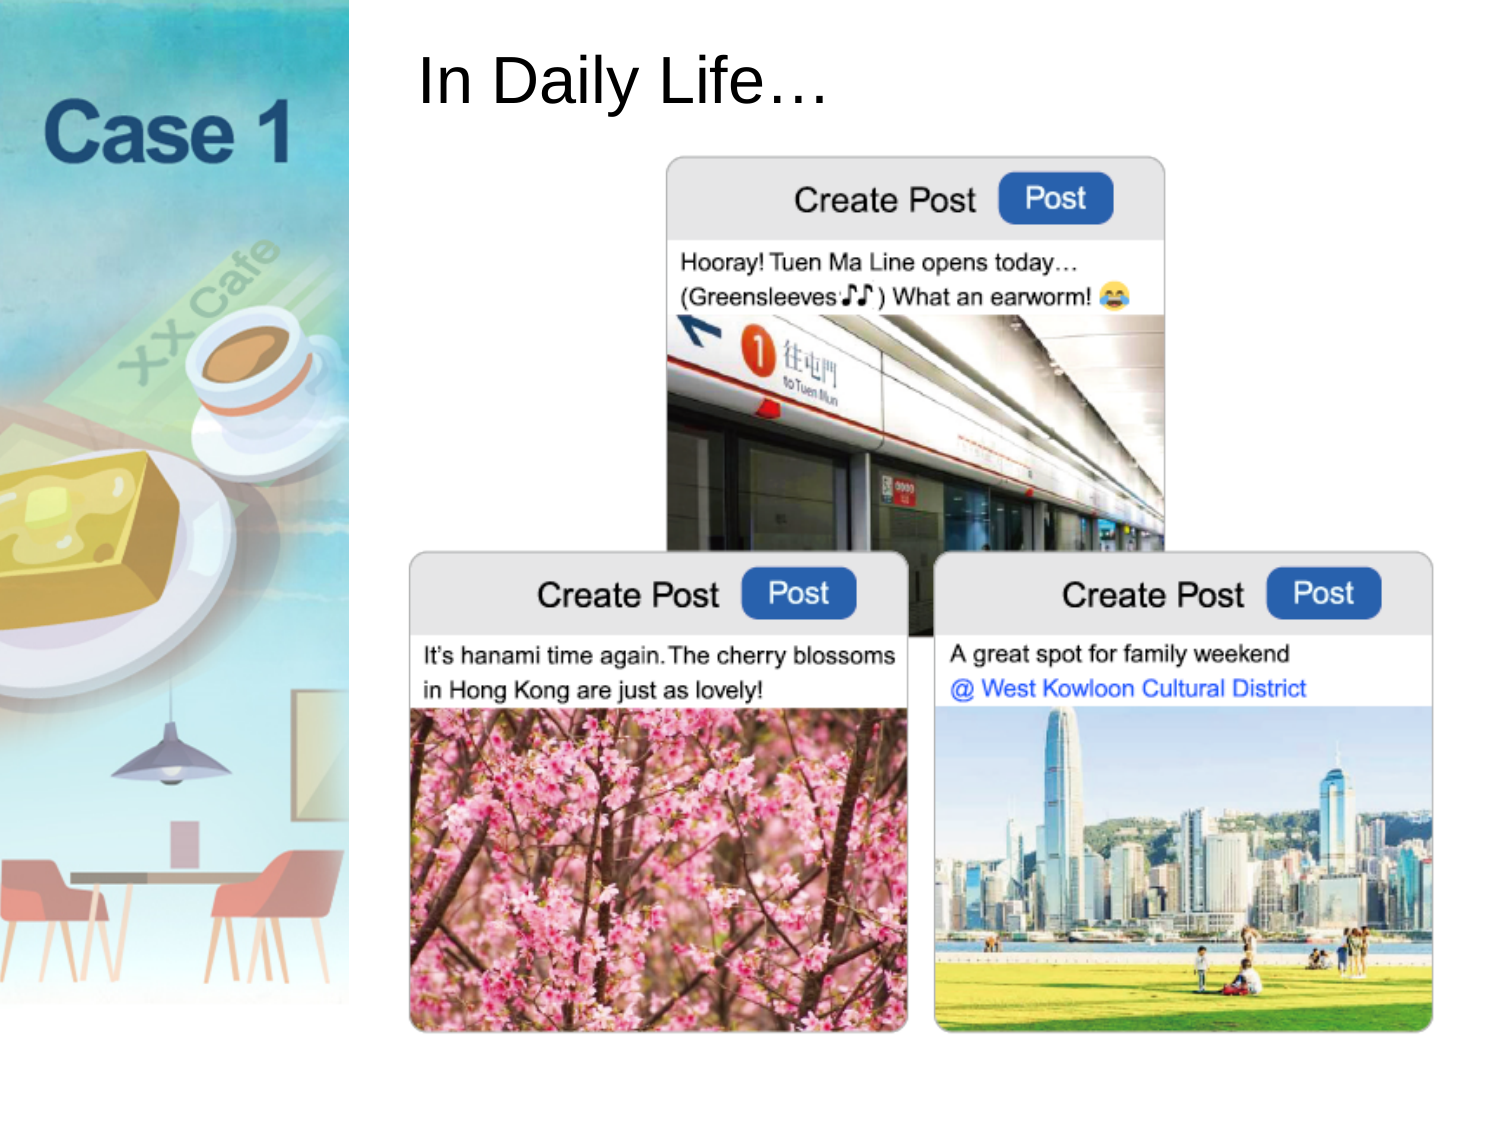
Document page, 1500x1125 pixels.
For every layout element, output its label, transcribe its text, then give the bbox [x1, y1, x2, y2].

picture [0, 0, 349, 1121]
picture [402, 151, 1441, 1036]
title In Daily Life… [402, 31, 1036, 125]
